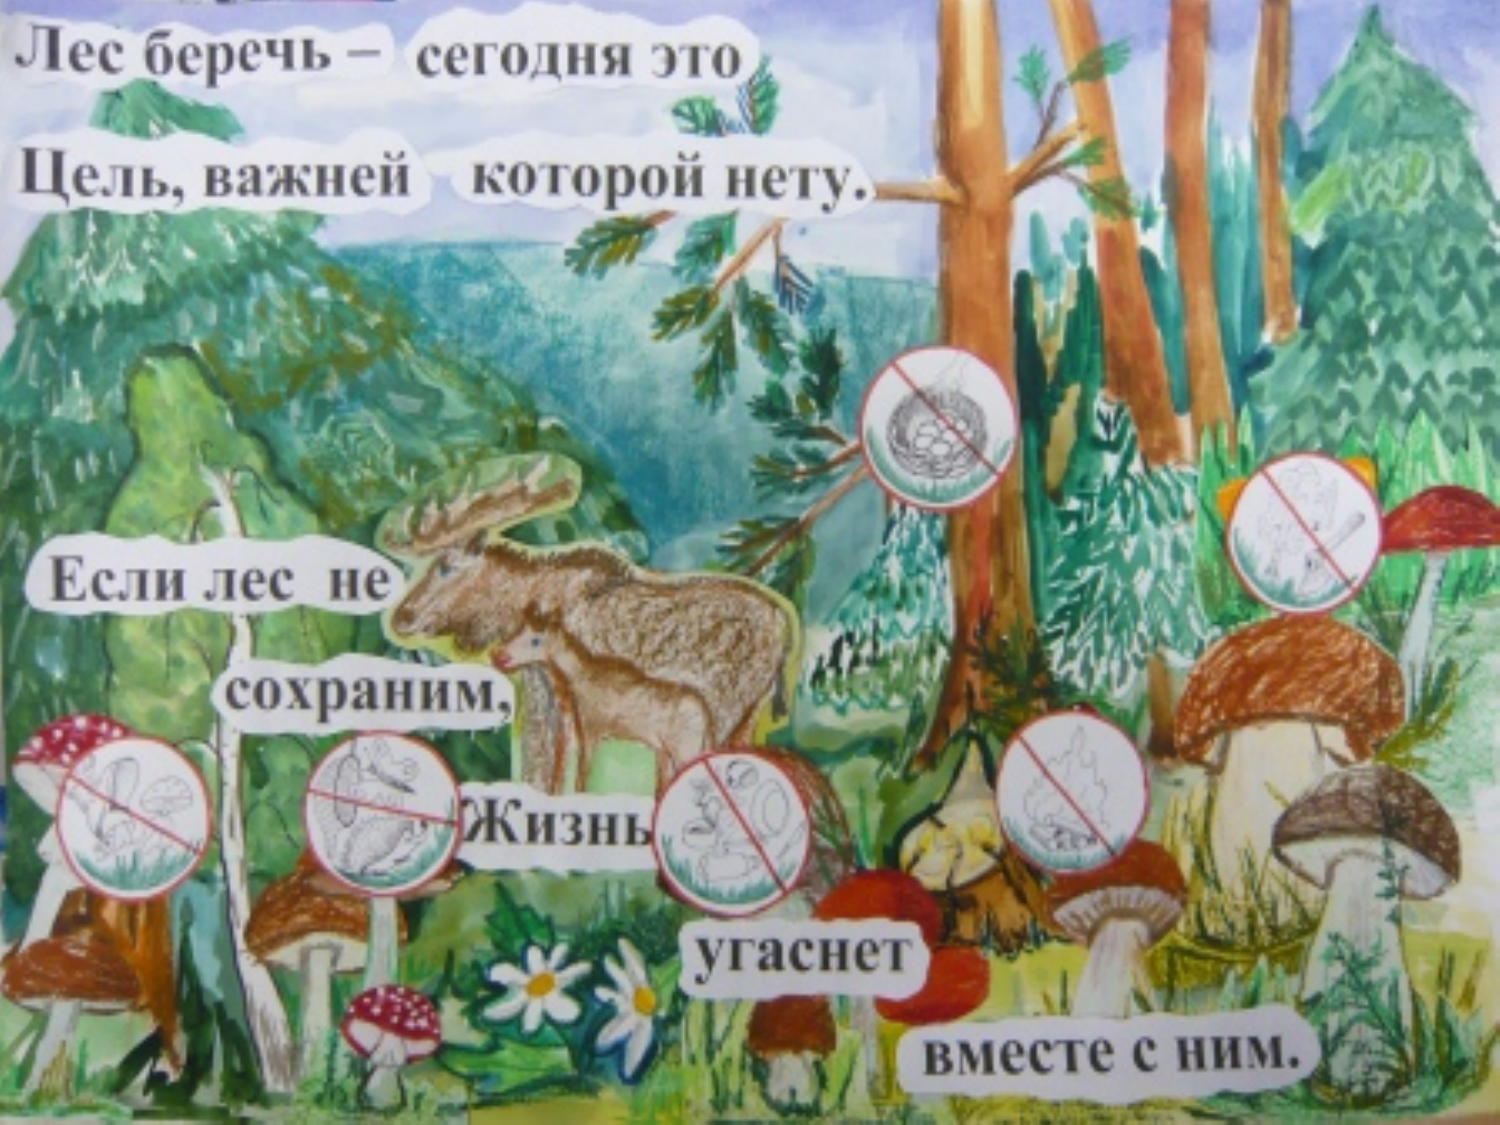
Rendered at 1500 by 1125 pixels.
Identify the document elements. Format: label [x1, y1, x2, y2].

list [0, 0, 1500, 1125]
